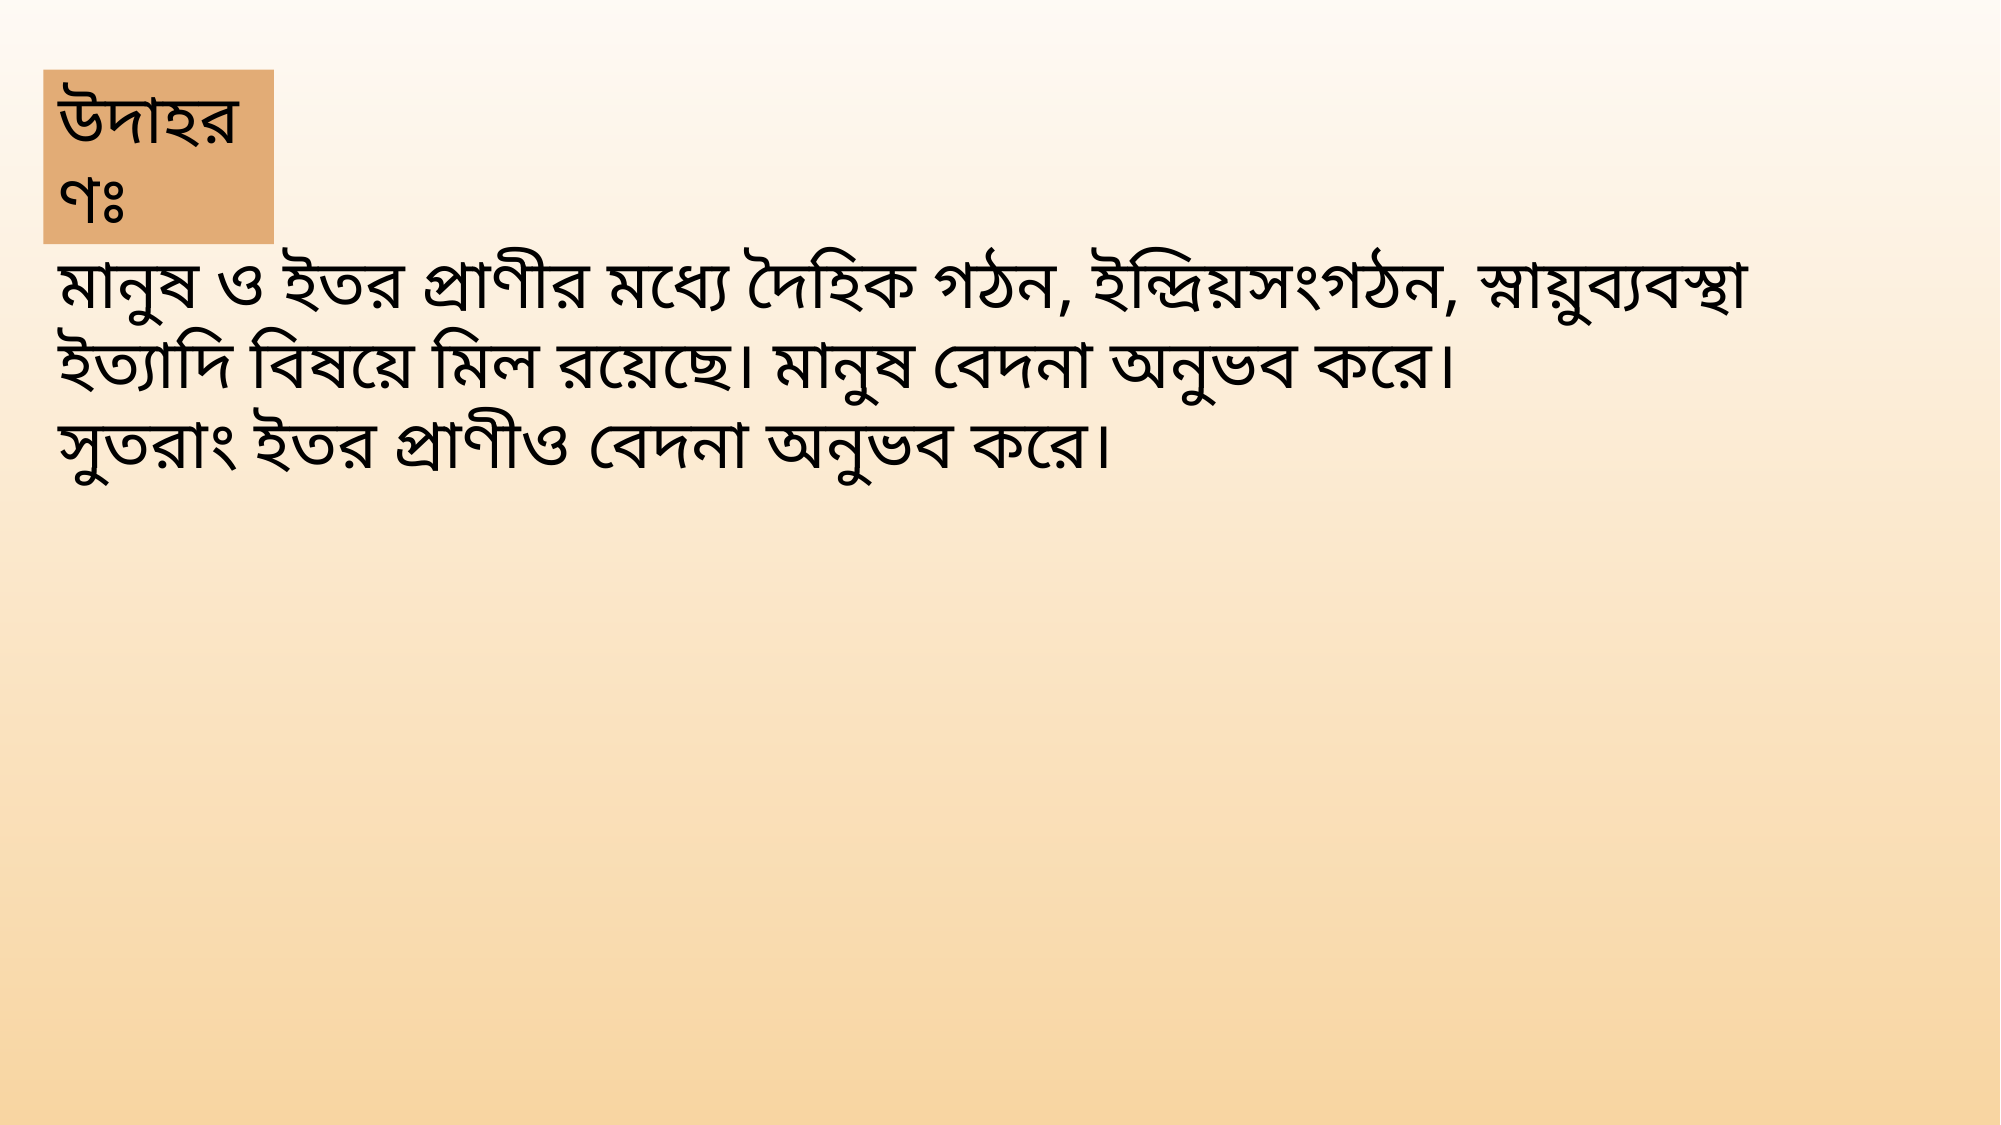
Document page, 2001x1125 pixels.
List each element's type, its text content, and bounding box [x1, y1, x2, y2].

text_box উদাহরণঃ [43, 69, 274, 234]
text_box মানুষ ও ইতর প্রাণীর মধ্যে দৈহিক গঠন, ইন্দ্রিয়সংগঠন, স্নায়ুব্যবস্থা ইত্যাদি বিষয়ে মিল রয়েছে। মানুষ বেদনা অনুভব করে। সুতরাং ইতর প্রাণীও বেদনা অনুভব করে। [43, 234, 1816, 490]
